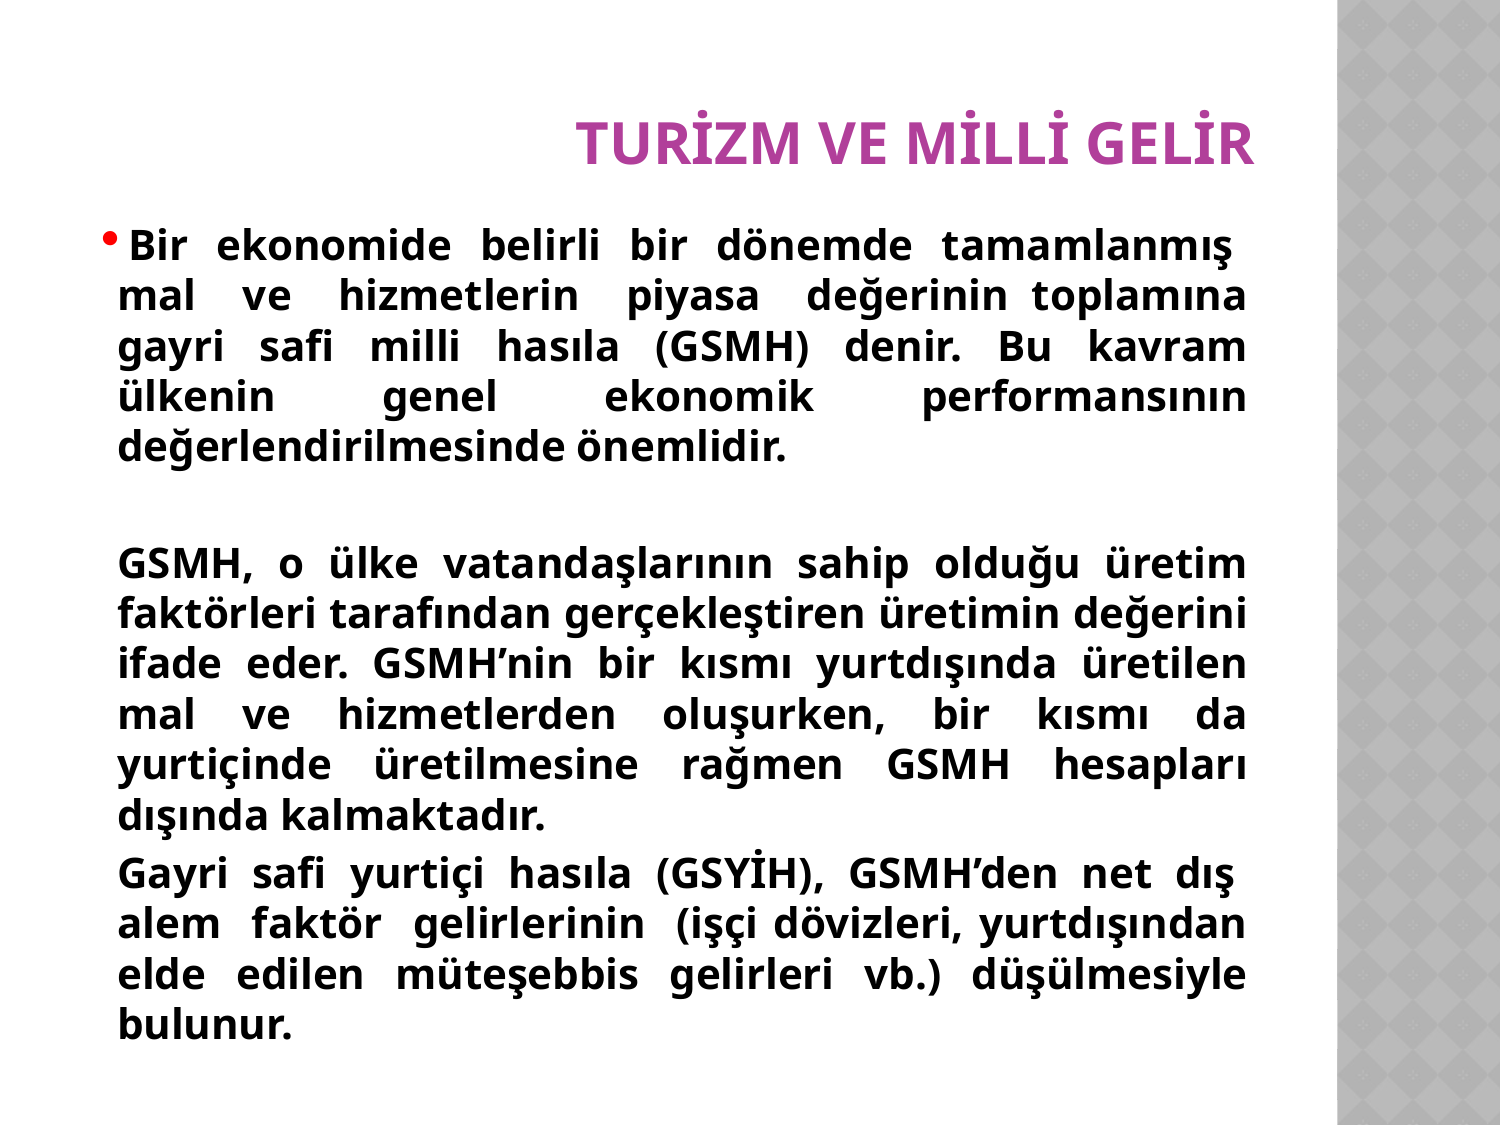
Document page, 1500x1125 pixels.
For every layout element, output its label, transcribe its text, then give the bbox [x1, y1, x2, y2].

list Bir ekonomide belirli bir dönemde tamamlanmış mal ve hizmetlerin piyasa değerinin toplamına gayri safi milli hasıla (GSMH) denir. Bu kavram ülkenin genel ekonomik performansının değerlendirilmesinde önemlidir. GSMH, o ülke vatandaşlarının sahip olduğu üretim faktörleri tarafından gerçekleştiren üretimin değerini ifade eder. GSMH’nin bir kısmı yurtdışında üretilen mal ve hizmetlerden oluşurken, bir kısmı da yurtiçinde üretilmesine rağmen GSMH hesapları dışında kalmaktadır. Gayri safi yurtiçi hasıla (GSYİH), GSMH’den net dış alem faktör gelirlerinin (işçi dövizleri, yurtdışından elde edilen müteşebbis gelirleri vb.) düşülmesiyle bulunur. [75, 210, 1263, 1059]
title Turizm ve Milli Gelir [75, 52, 1263, 176]
